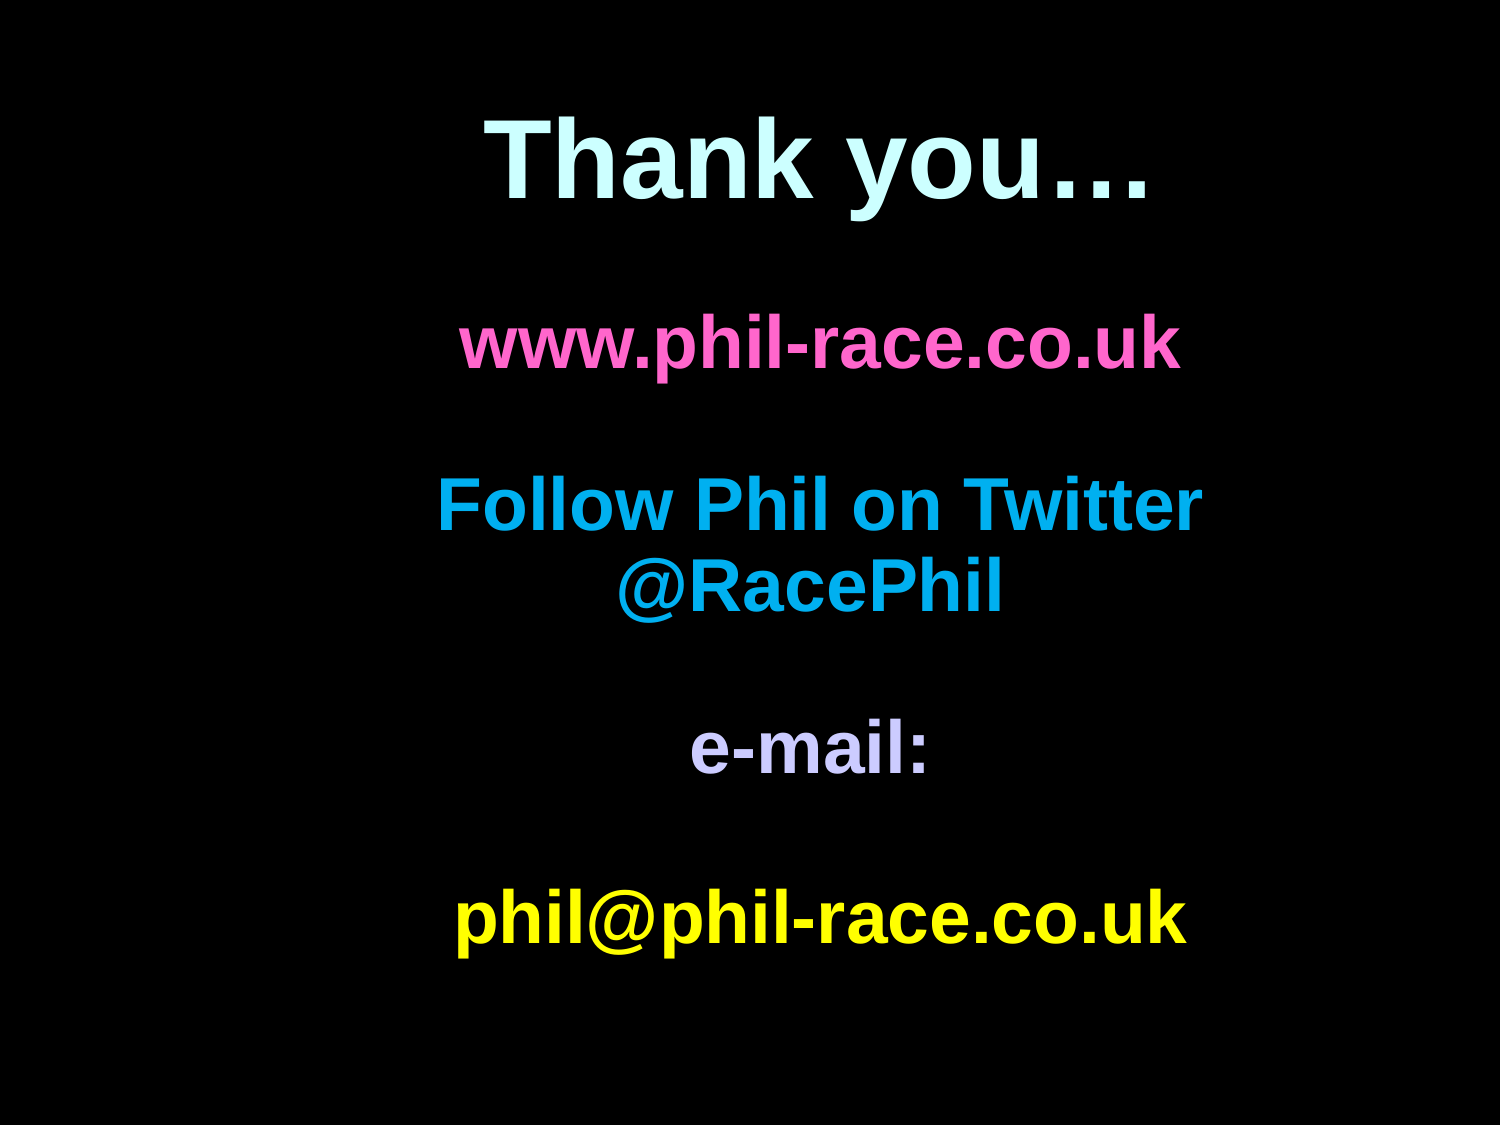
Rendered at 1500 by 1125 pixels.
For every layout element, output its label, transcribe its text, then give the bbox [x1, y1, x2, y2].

text_box Thank you… www.phil-race.co.uk Follow Phil on Twitter @RacePhil e-mail: phil@phil-race.co.uk [230, 105, 1412, 1028]
